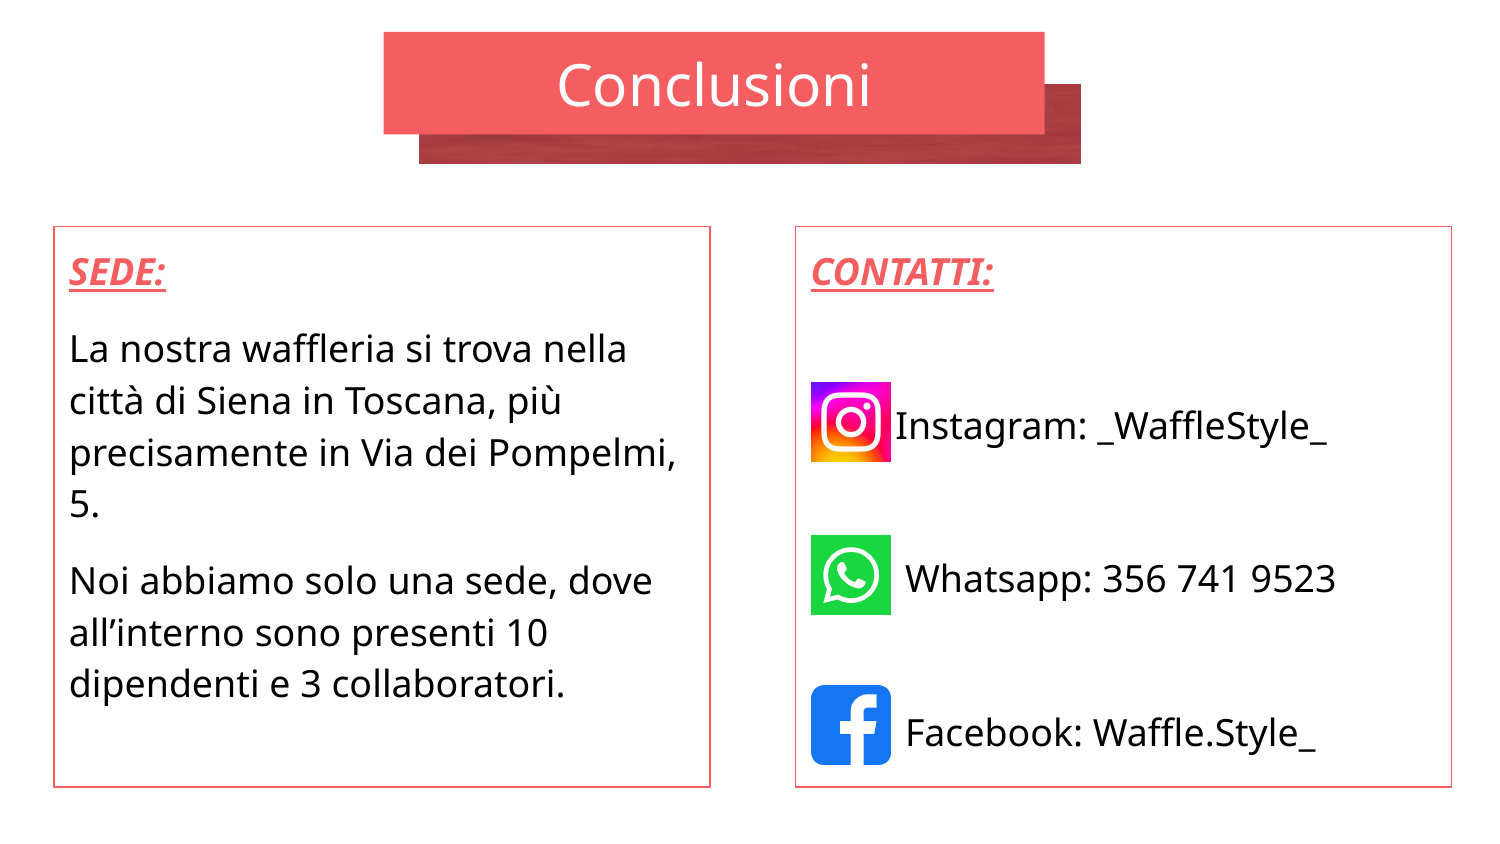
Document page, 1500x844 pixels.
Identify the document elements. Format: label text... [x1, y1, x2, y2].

list SEDE: La nostra waffleria si trova nella città di Siena in Toscana, più precisamente in Via dei Pompelmi, 5. Noi abbiamo solo una sede, dove all’interno sono presenti 10 dipendenti e 3 collaboratori. [54, 226, 711, 787]
picture [810, 685, 891, 766]
list CONTATTI: Instagram: _WaffleStyle_ Whatsapp: 356 741 9523 Facebook: Waffle.Style_ [795, 226, 1452, 787]
picture [810, 534, 891, 615]
text_box Conclusioni [383, 32, 1045, 133]
picture [810, 381, 891, 462]
picture [419, 84, 1081, 165]
